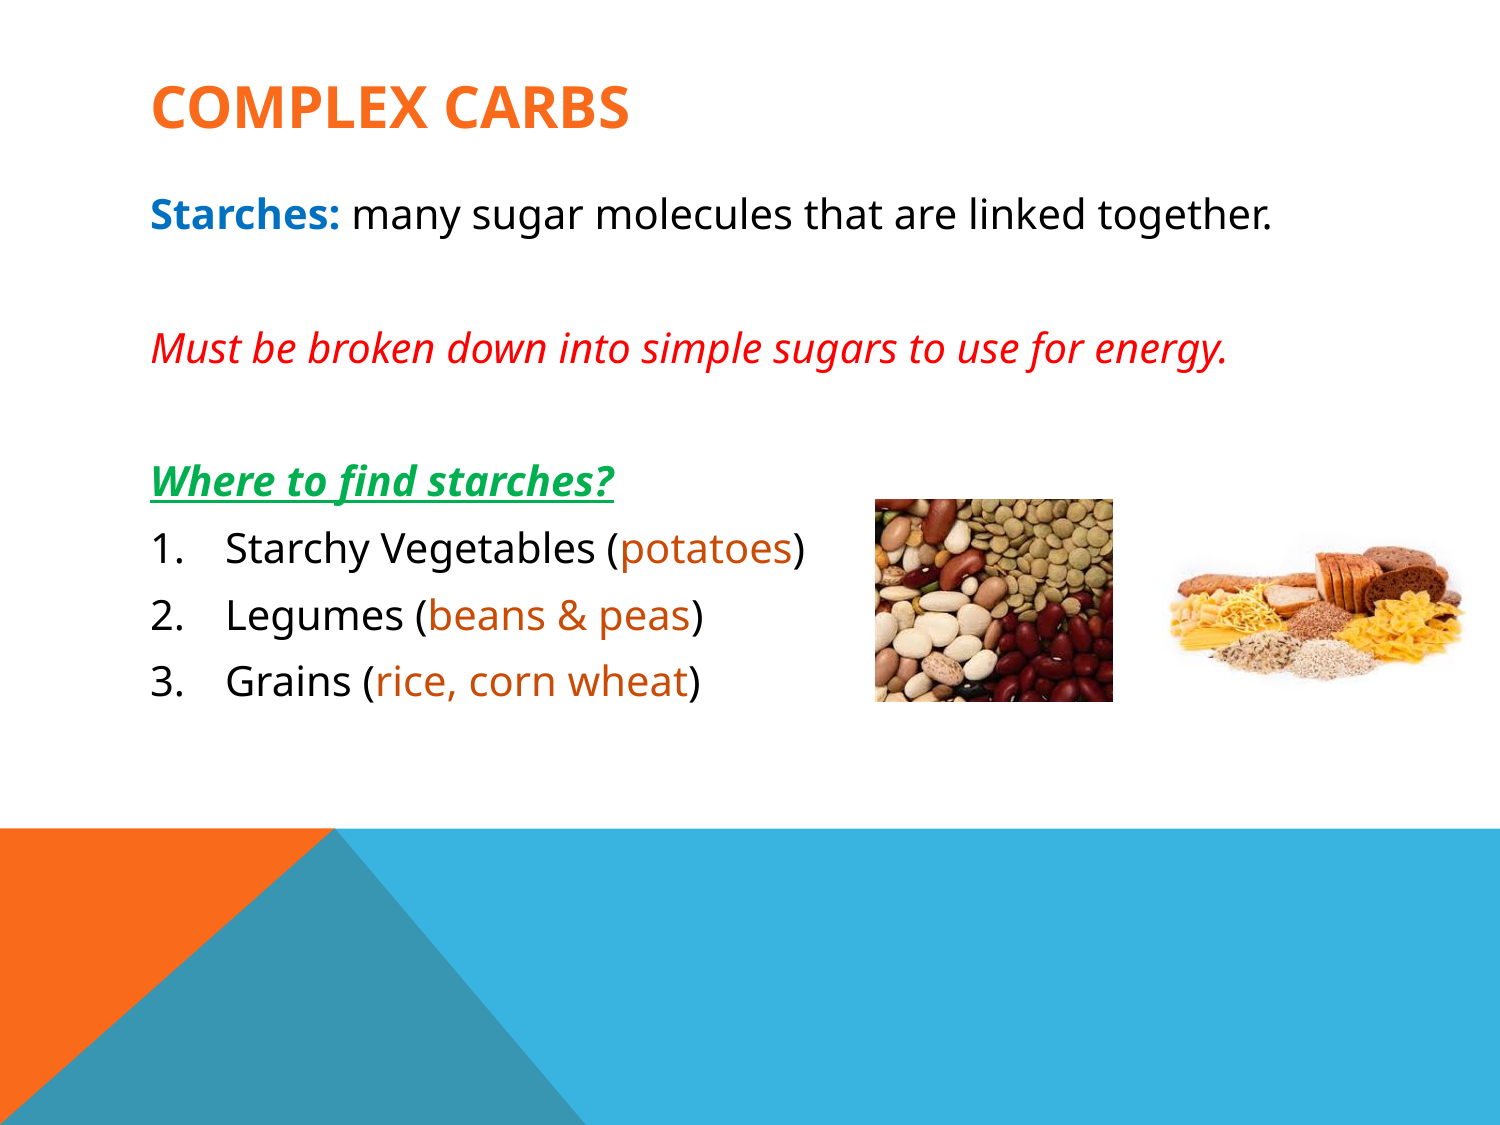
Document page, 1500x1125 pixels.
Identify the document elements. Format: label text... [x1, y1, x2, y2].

picture [874, 499, 1113, 703]
picture [1162, 512, 1468, 703]
title Complex Carbs [135, 60, 1369, 150]
list Starches: many sugar molecules that are linked together. Must be broken down into simple sugars to use for energy. Where to find starches? Starchy Vegetables (potatoes) Legumes (beans & peas) Grains (rice, corn wheat) [135, 180, 1369, 768]
